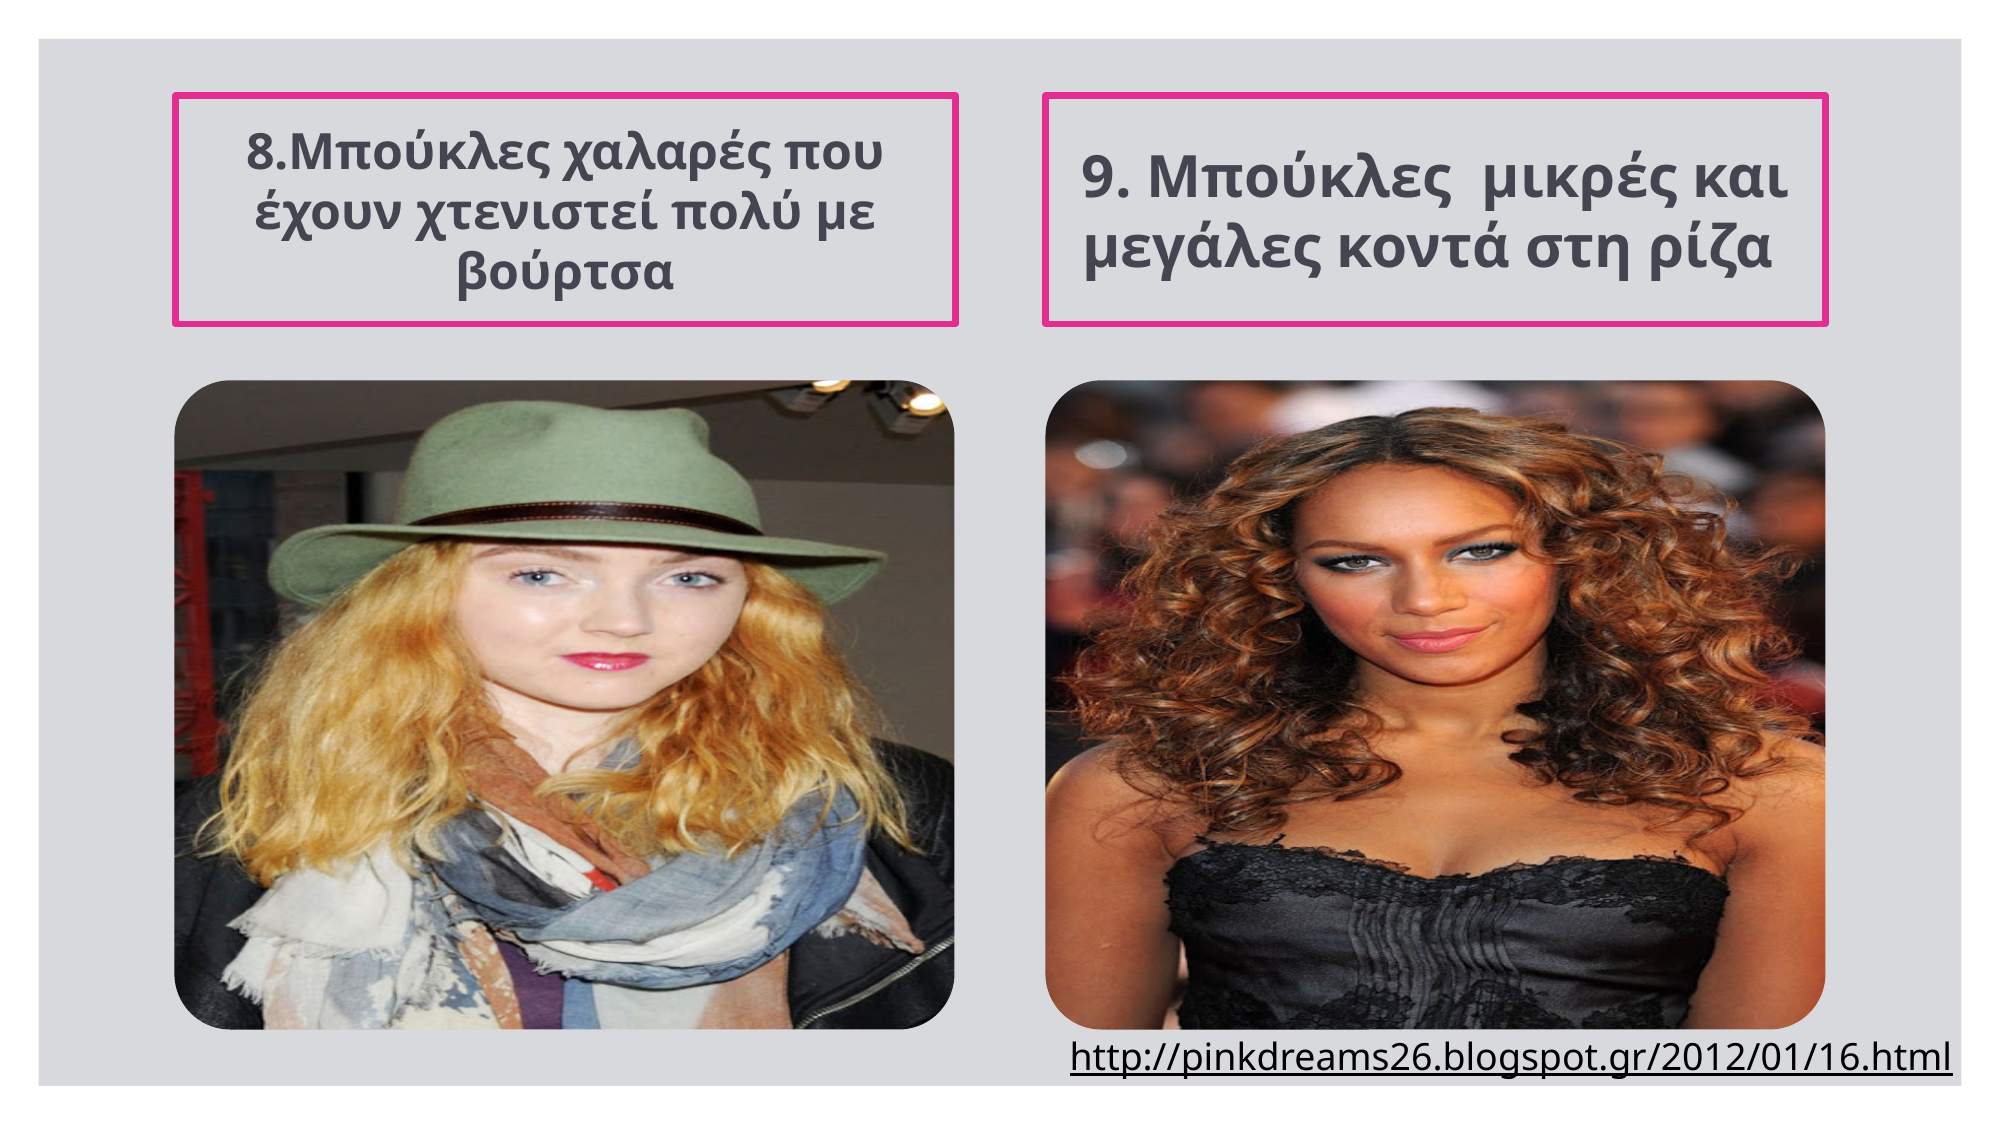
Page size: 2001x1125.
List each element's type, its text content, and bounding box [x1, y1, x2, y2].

list 9. Mπούκλες μικρές και μεγάλες κοντά στη ρίζα [1045, 95, 1826, 324]
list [174, 380, 955, 1030]
text_box http://pinkdreams26.blogspot.gr/2012/01/16.html [1054, 1025, 1968, 1086]
list 8.Μπούκλες χαλαρές που έχουν χτενιστεί πολύ με βούρτσα [175, 95, 956, 324]
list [1045, 380, 1826, 1030]
